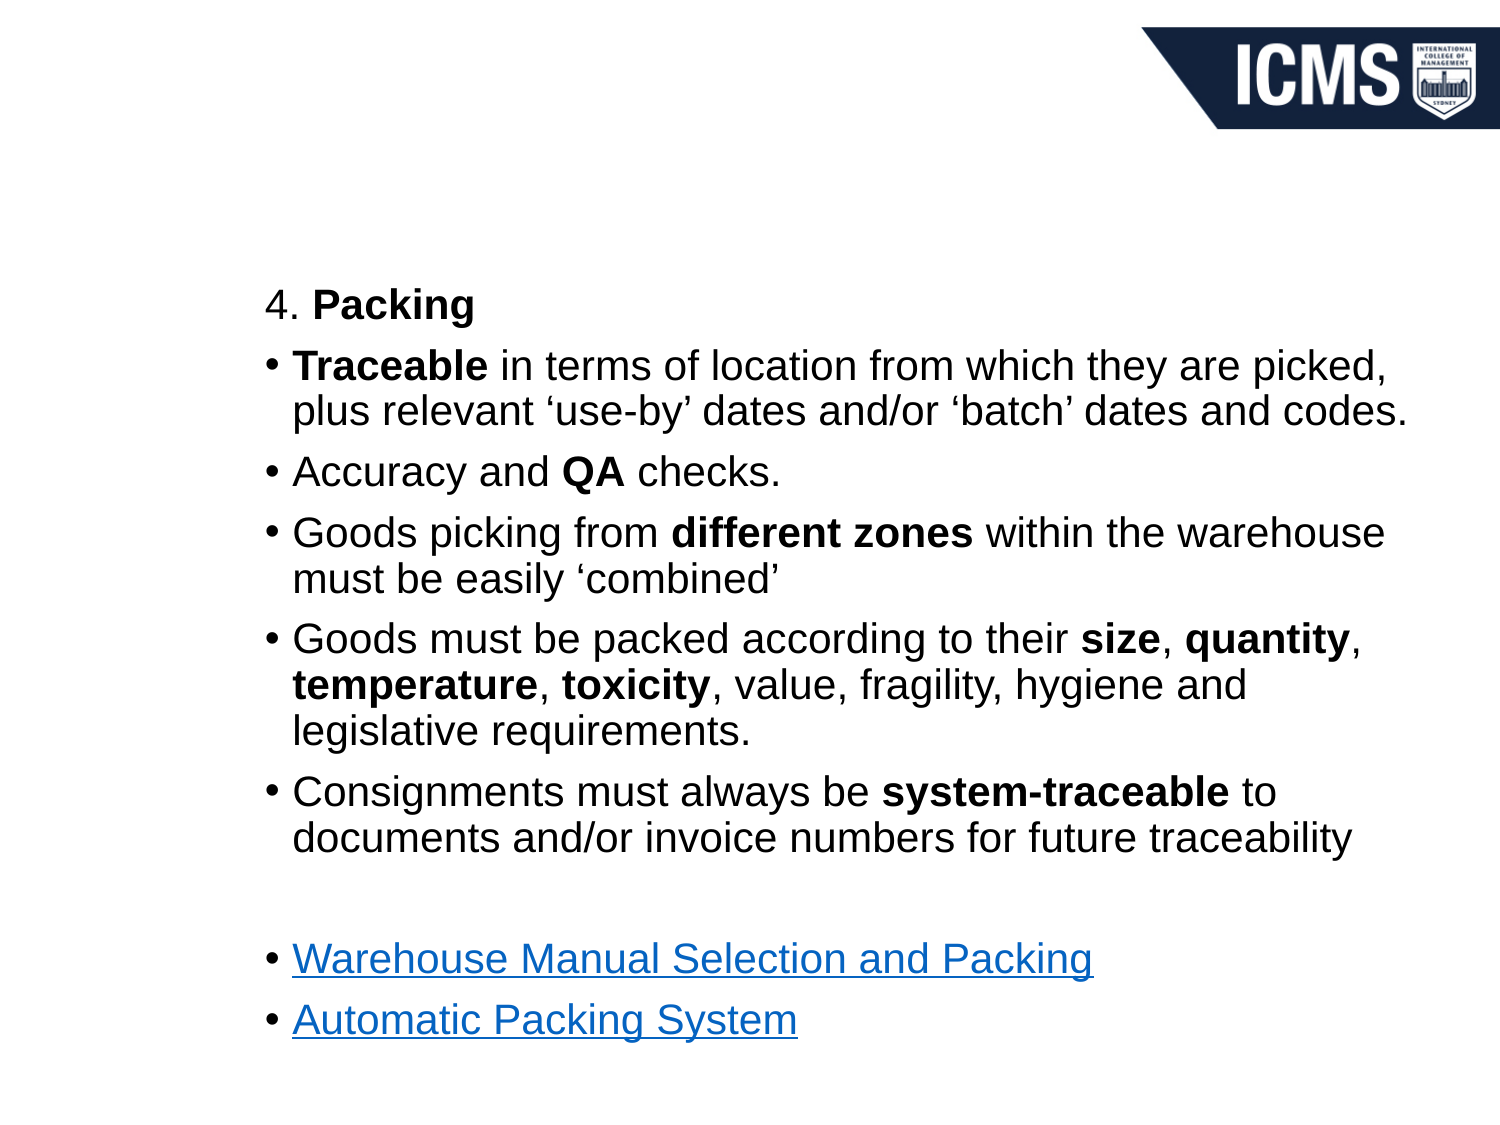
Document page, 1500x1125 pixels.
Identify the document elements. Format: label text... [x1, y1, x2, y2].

list 4. Packing Traceable in terms of location from which they are picked, plus relevant ‘use-by’ dates and/or ‘batch’ dates and codes. Accuracy and QA checks. Goods picking from different zones within the warehouse must be easily ‘combined’ Goods must be packed according to their size, quantity, temperature, toxicity, value, fragility, hygiene and legislative requirements. Consignments must always be system-traceable to documents and/or invoice numbers for future traceability Warehouse Manual Selection and Packing Automatic Packing System [249, 275, 1425, 1083]
picture [0, 0, 1500, 189]
